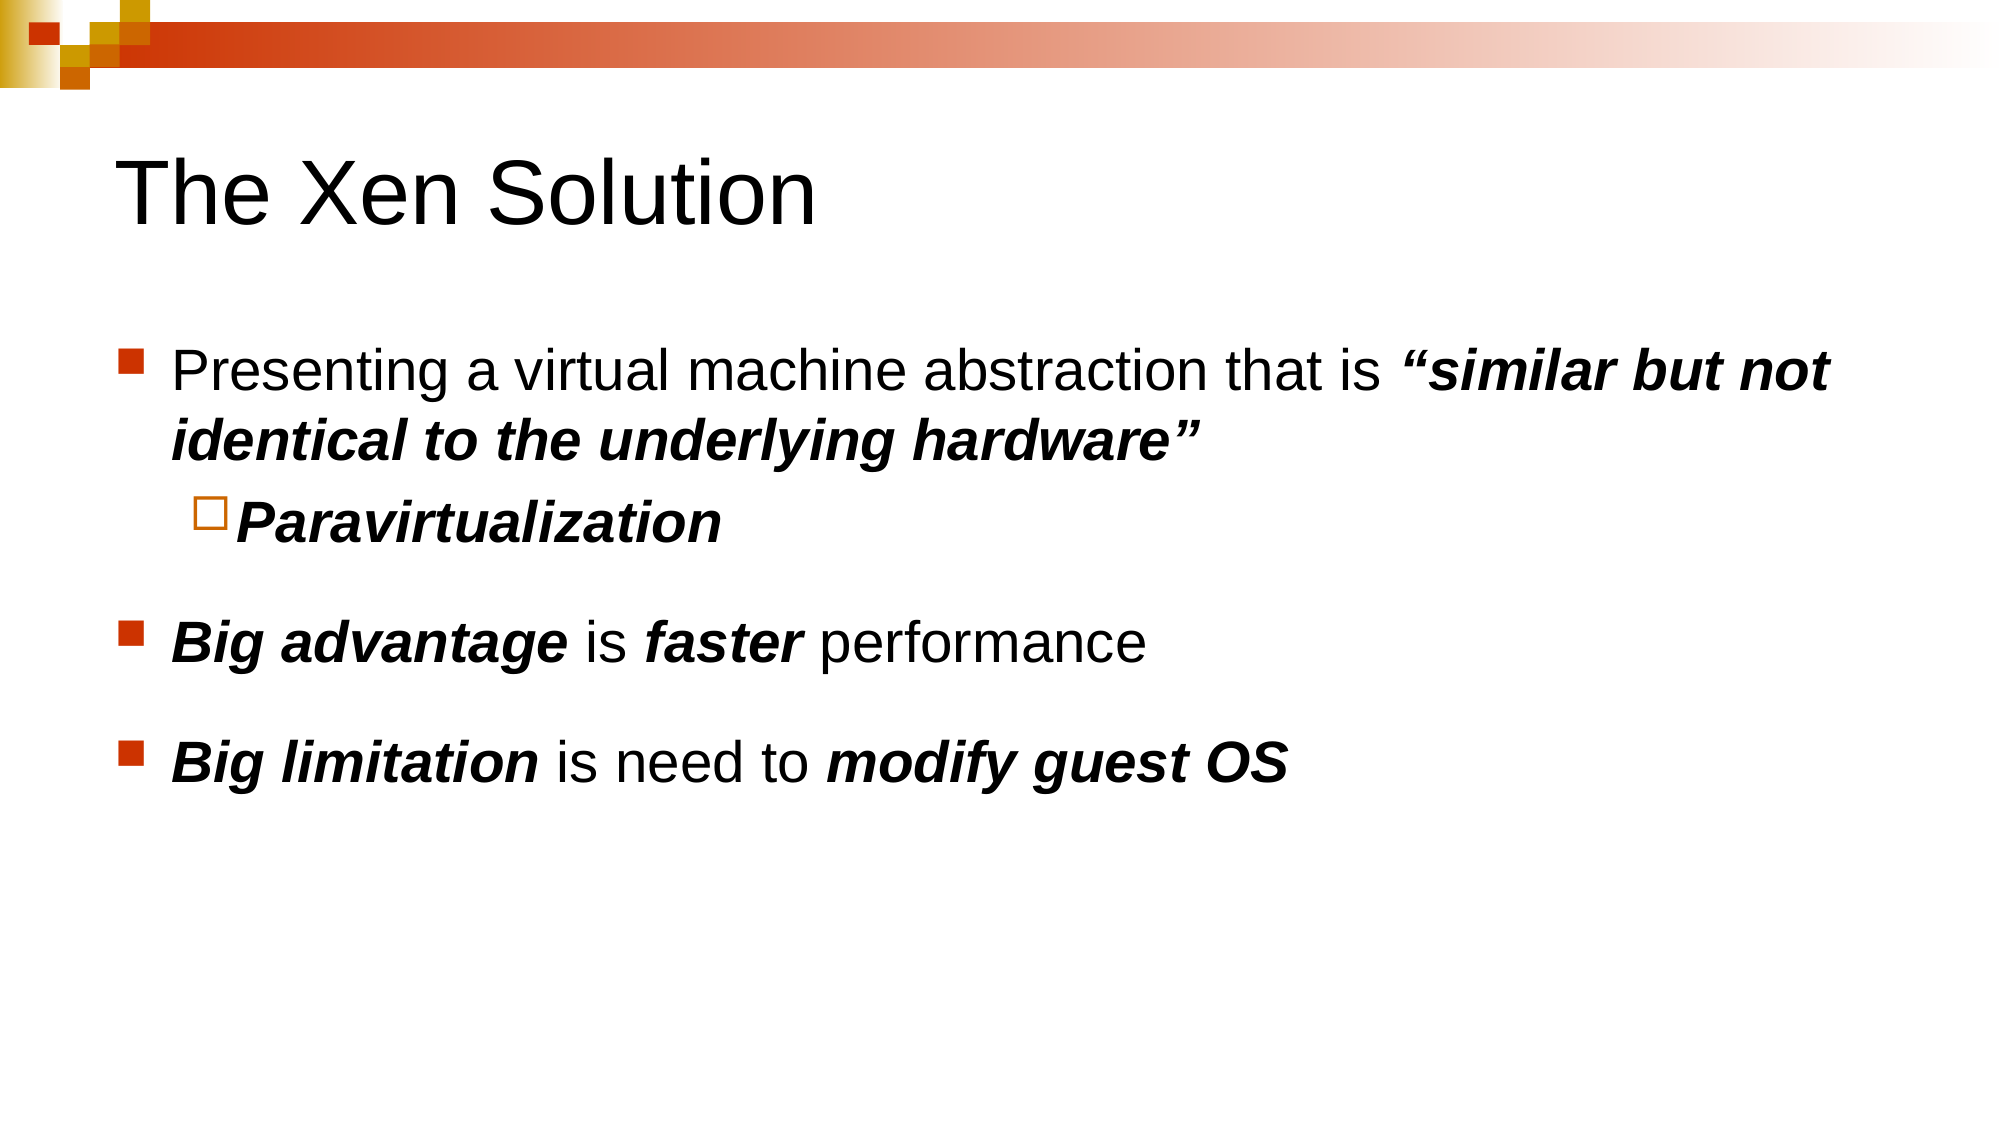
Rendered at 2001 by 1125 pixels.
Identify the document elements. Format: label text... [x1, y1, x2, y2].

list Presenting a virtual machine abstraction that is “similar but not identical to the underlying hardware” Paravirtualization Big advantage is faster performance Big limitation is need to modify guest OS [99, 324, 1900, 963]
title The Xen Solution [99, 75, 1900, 300]
